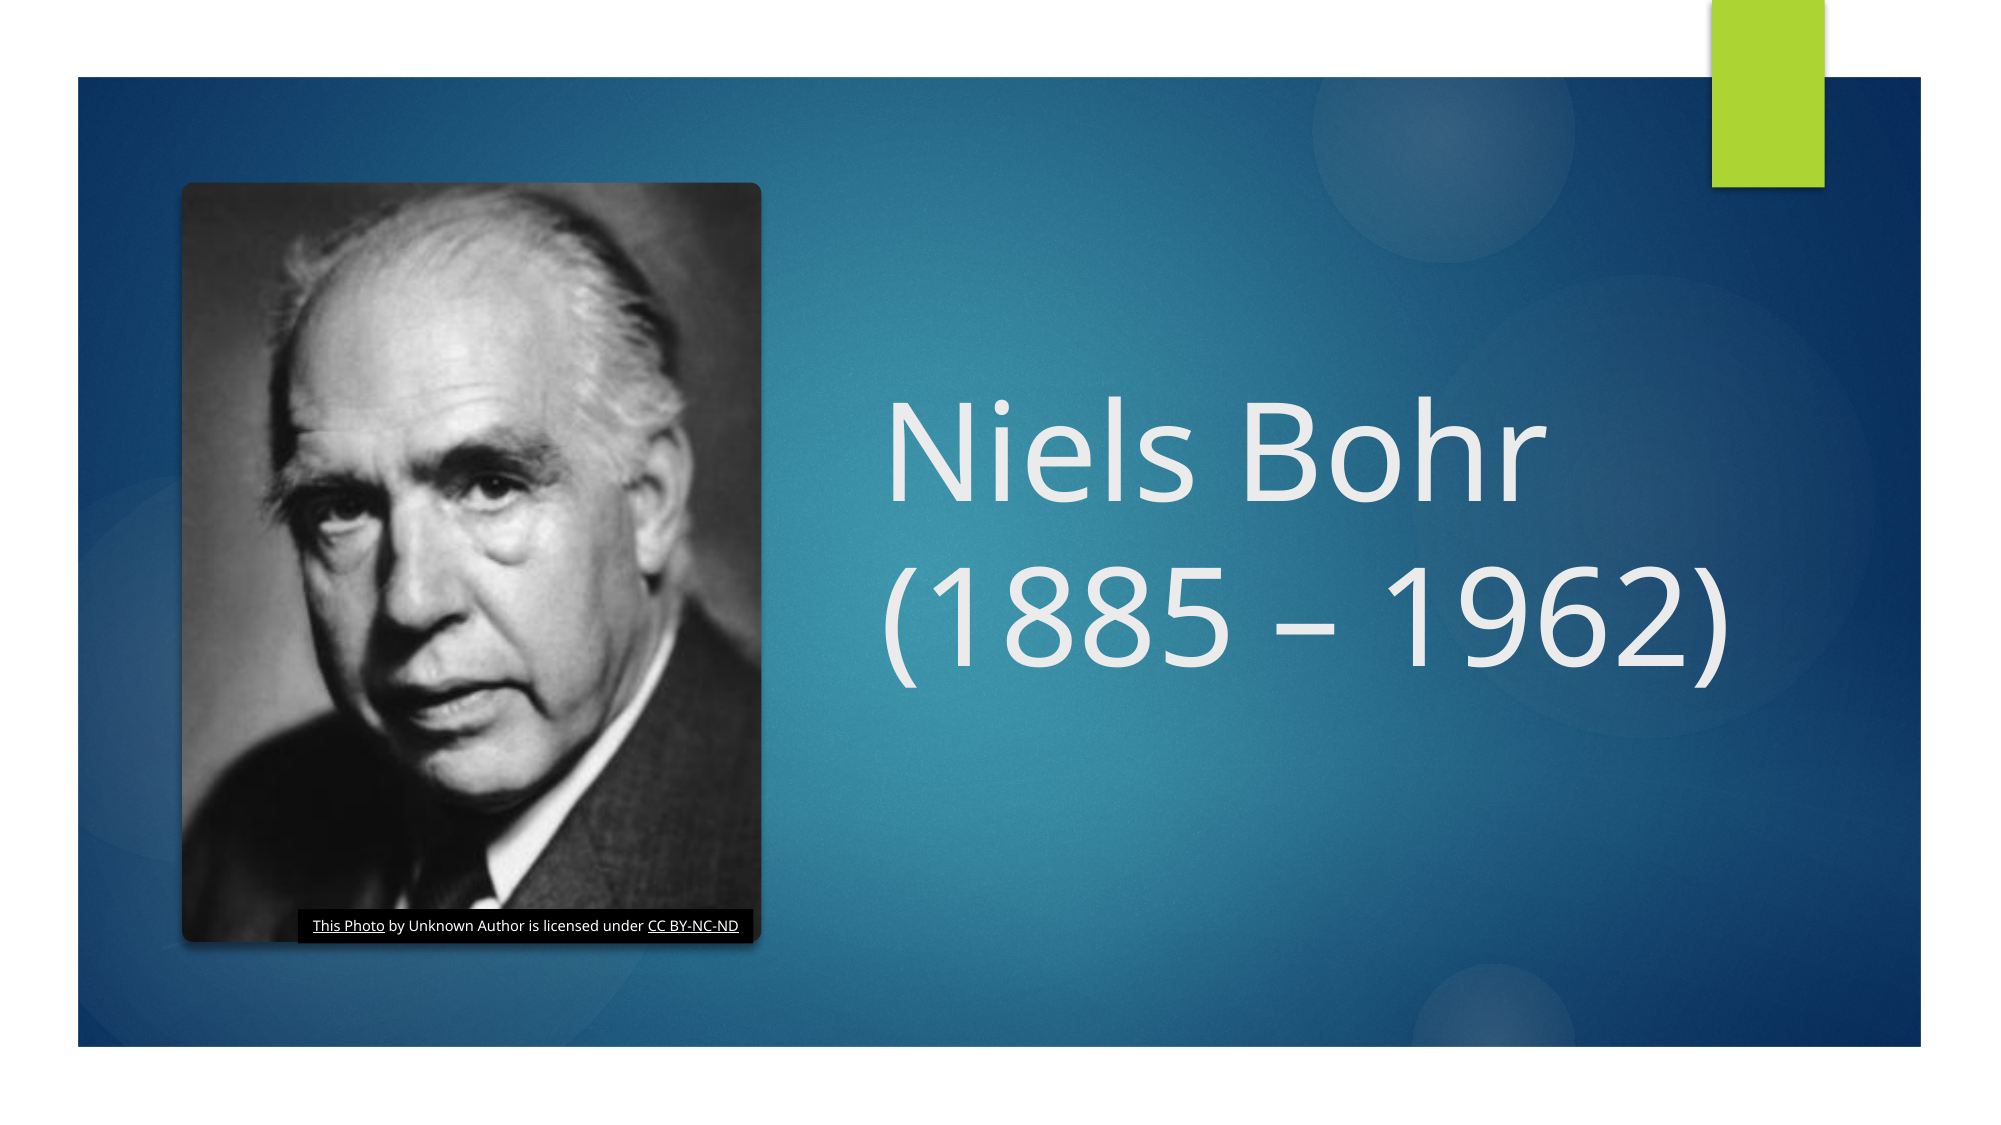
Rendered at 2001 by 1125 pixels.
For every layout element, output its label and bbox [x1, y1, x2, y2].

text_box [0, 0, 2000, 1125]
list [181, 182, 762, 943]
